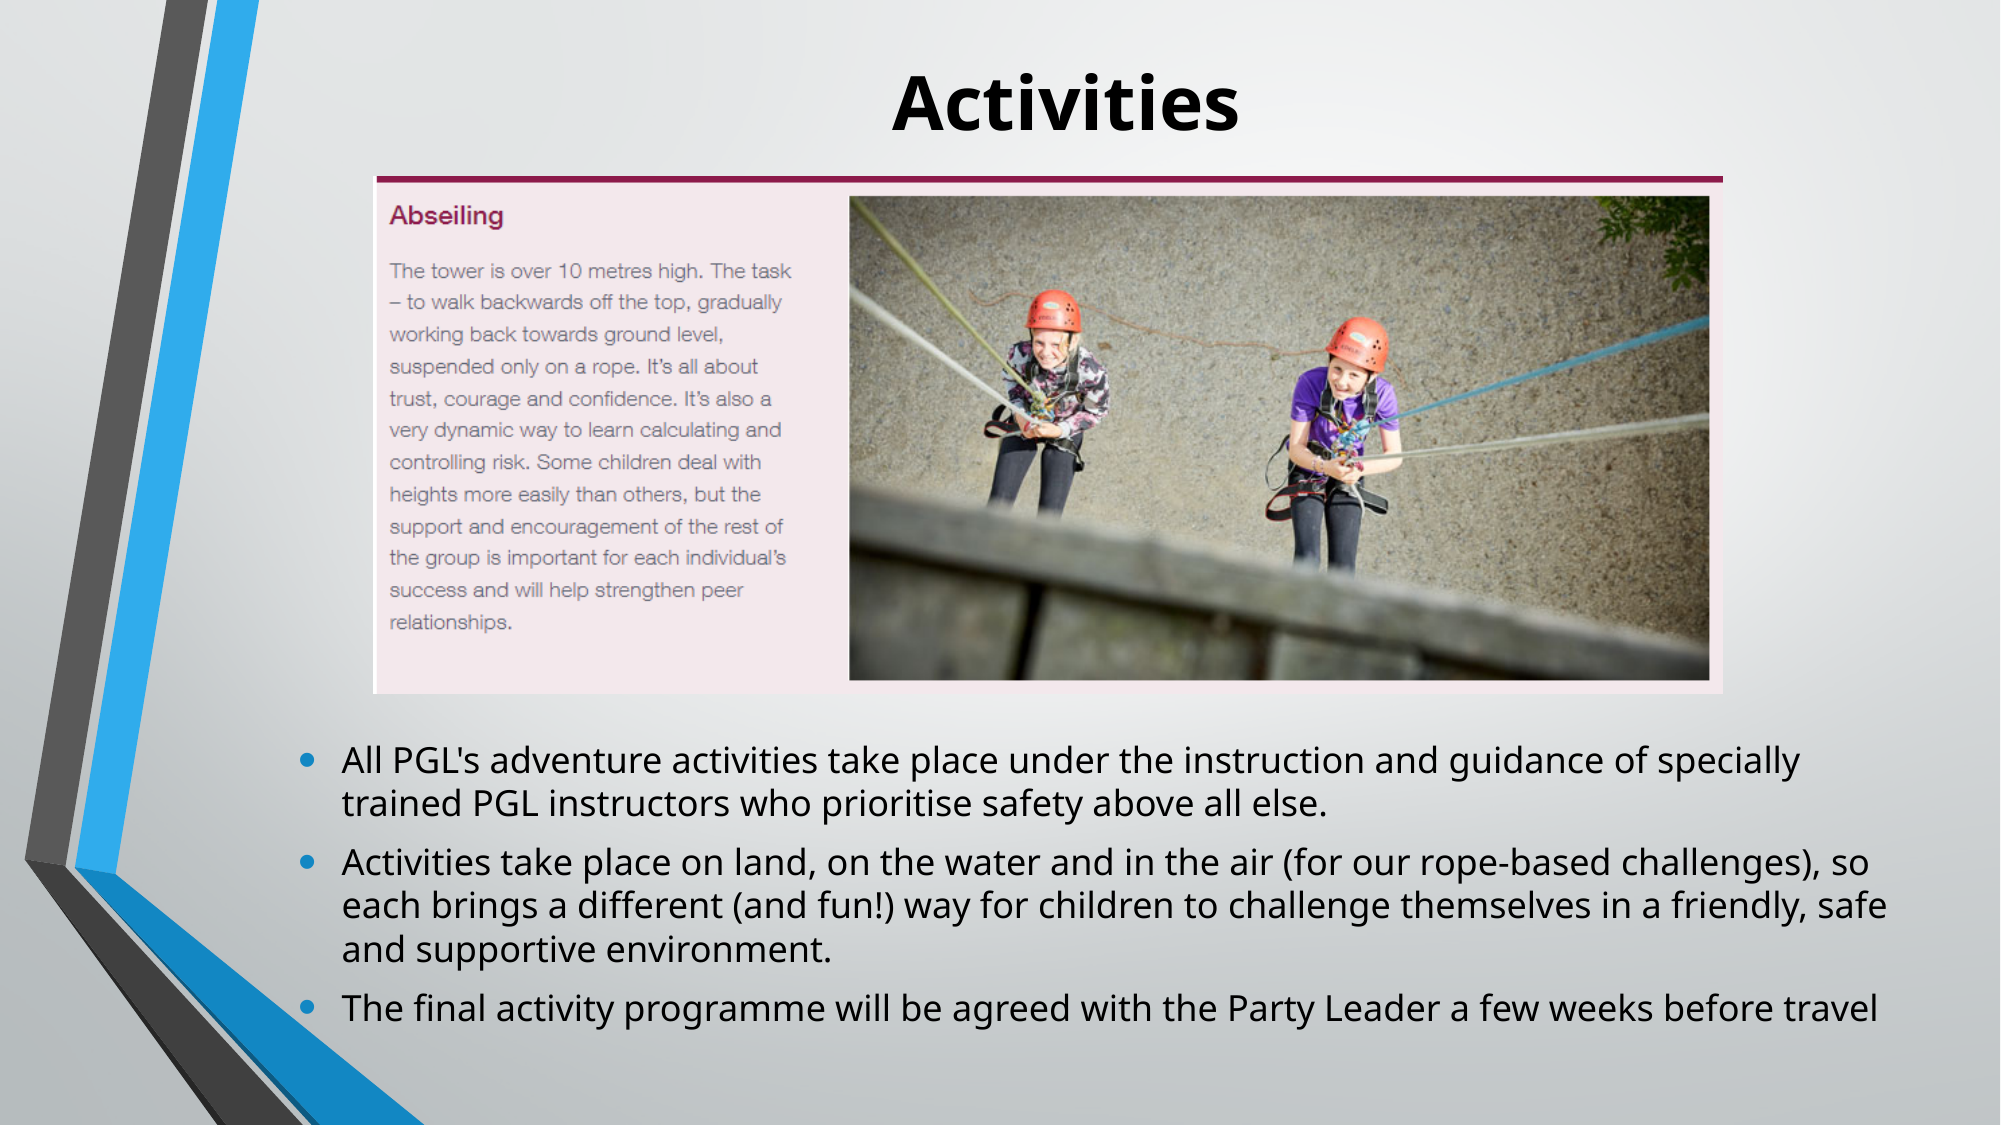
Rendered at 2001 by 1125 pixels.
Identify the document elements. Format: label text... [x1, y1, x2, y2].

title Activities [244, 45, 1889, 156]
picture [373, 175, 1724, 695]
list All PGL's adventure activities take place under the instruction and guidance of specially trained PGL instructors who prioritise safety above all else. Activities take place on land, on the water and in the air (for our rope-based challenges), so each brings a different (and fun!) way for children to challenge themselves in a friendly, safe and supportive environment. The final activity programme will be agreed with the Party Leader a few weeks before travel [283, 714, 1927, 1052]
